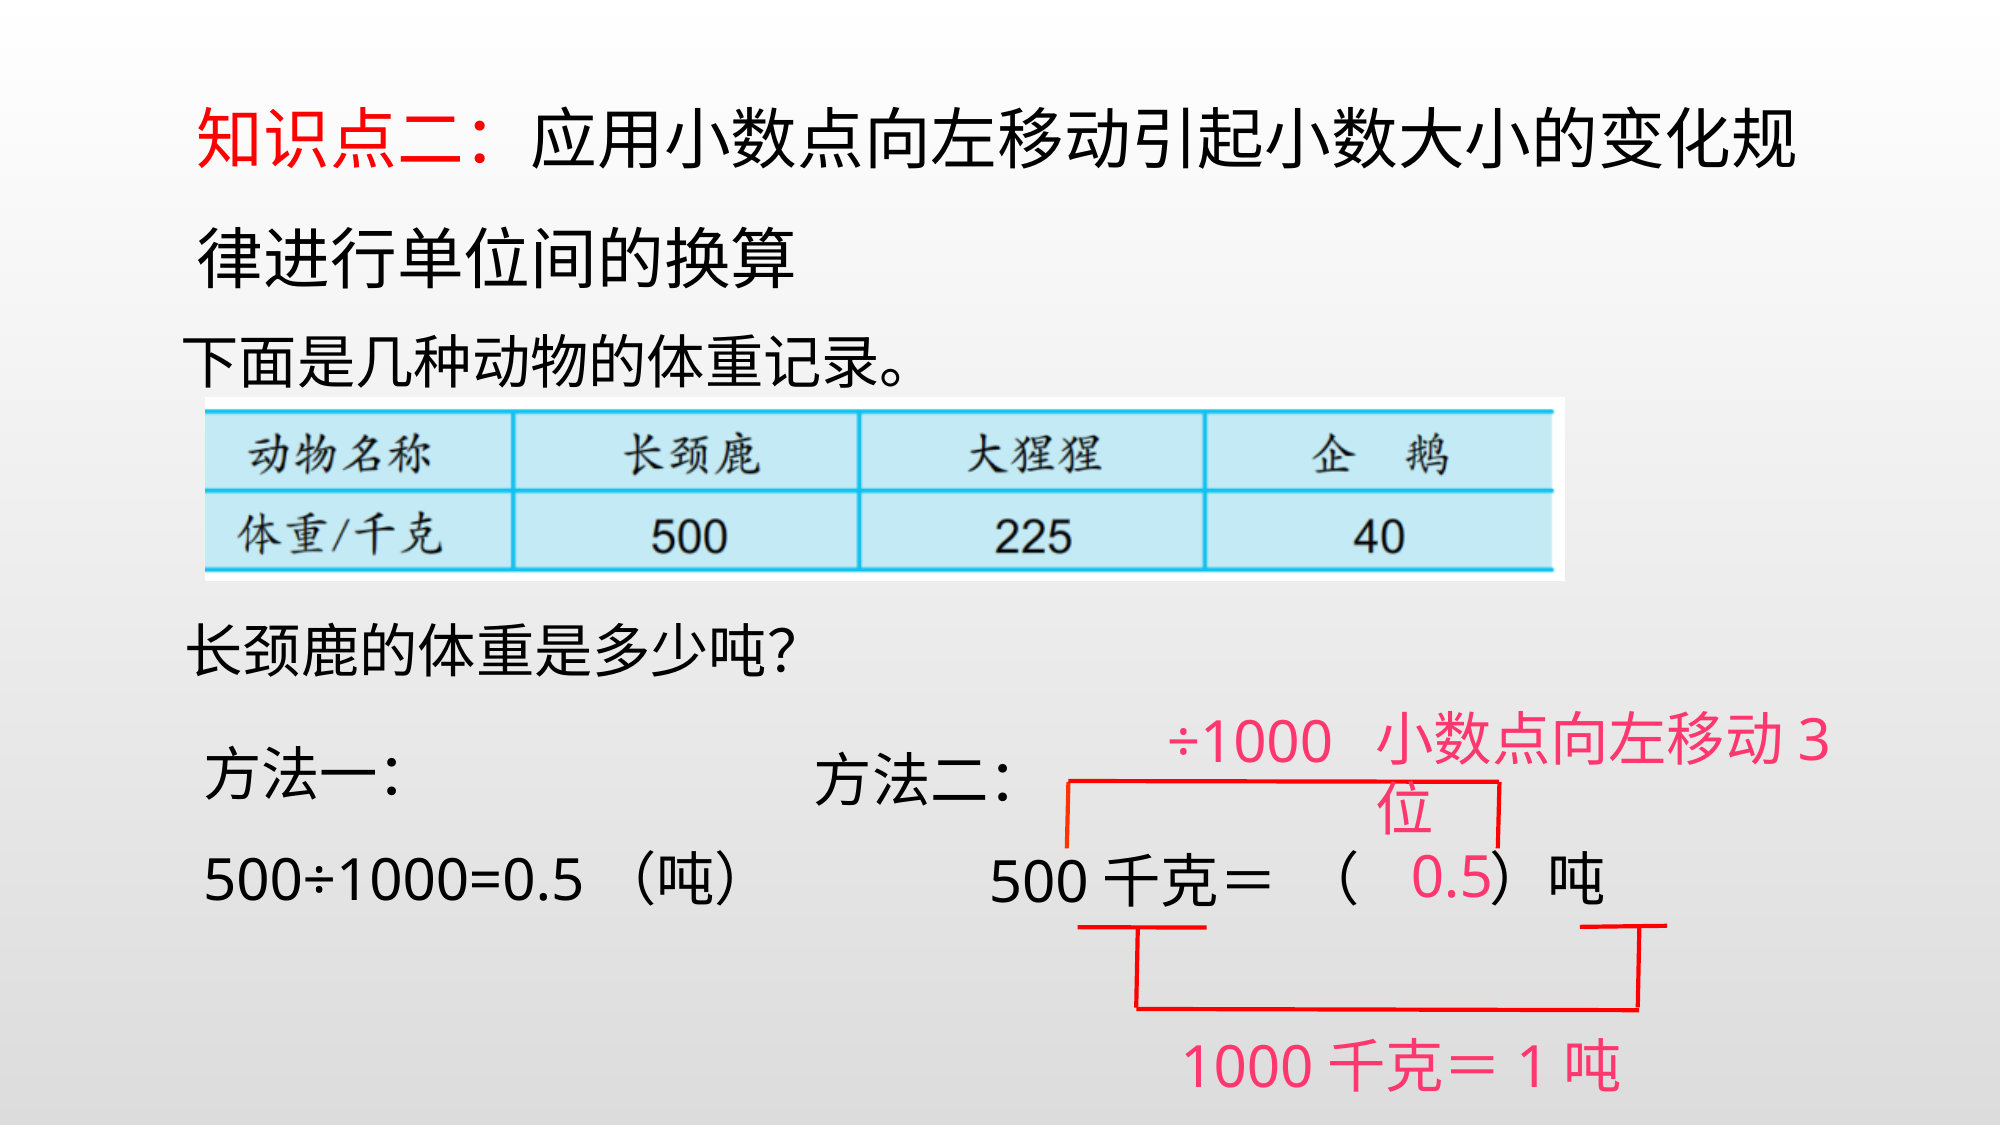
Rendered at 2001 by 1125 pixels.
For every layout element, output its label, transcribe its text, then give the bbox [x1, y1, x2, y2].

text_box 知识点二：应用小数点向左移动引起小数大小的变化规律进行单位间的换算 [182, 49, 1872, 305]
text_box ÷1000 [1152, 696, 1360, 780]
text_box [974, 834, 1846, 923]
text_box 方法一： 500÷1000=0.5（吨） [188, 694, 789, 920]
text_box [1067, 780, 1500, 849]
text_box 小数点向左移动3位 [1360, 694, 1899, 850]
text_box 方法二： [799, 700, 1062, 821]
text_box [1077, 925, 1668, 1011]
text_box 1000千克＝1吨 [1165, 1022, 1682, 1107]
text_box 长颈鹿的体重是多少吨？ [169, 606, 841, 692]
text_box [166, 317, 1629, 581]
